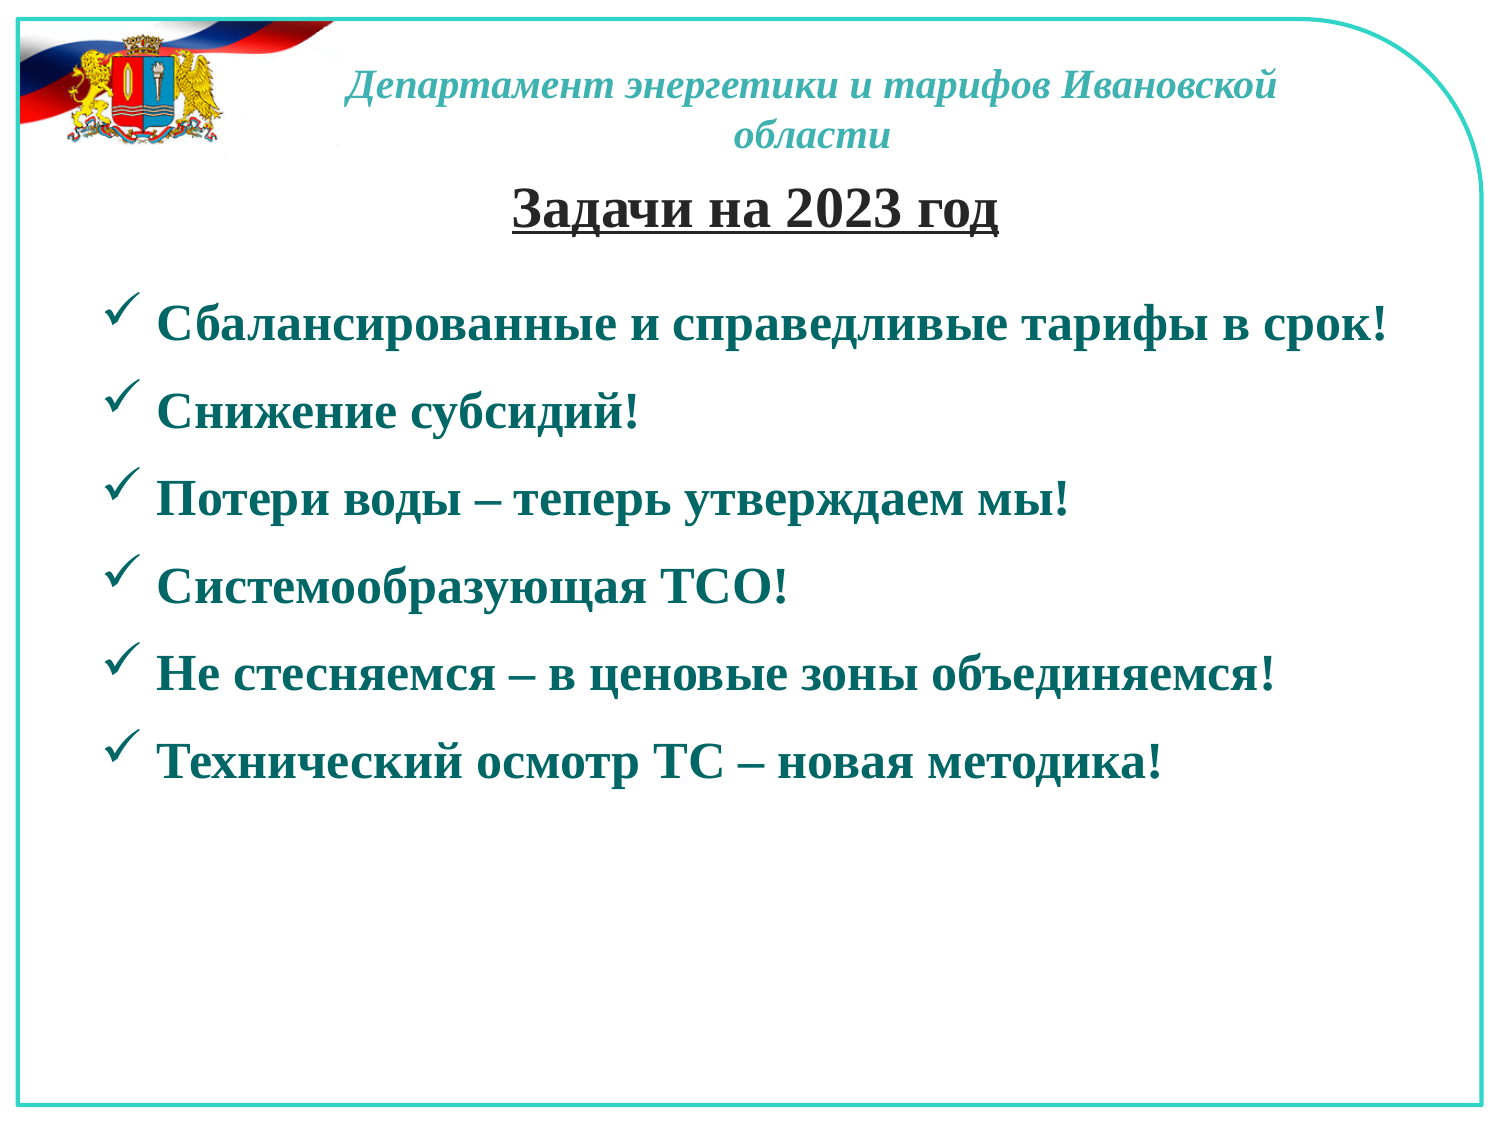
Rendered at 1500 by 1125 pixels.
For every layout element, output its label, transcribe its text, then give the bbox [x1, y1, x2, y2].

picture [17, 18, 343, 161]
text_box Департамент энергетики и тарифов Ивановской области [347, 49, 1376, 161]
text_box Задачи на 2023 год [29, 161, 1482, 247]
text_box [17, 168, 1482, 1105]
text_box [344, 19, 1478, 161]
text_box Сбалансированные и справедливые тарифы в срок! Снижение субсидий! Потери воды – теперь утверждаем мы! Системообразующая ТСО! Не стесняемся – в ценовые зоны объединяемся! Технический осмотр ТС – новая методика! [85, 281, 1433, 1021]
